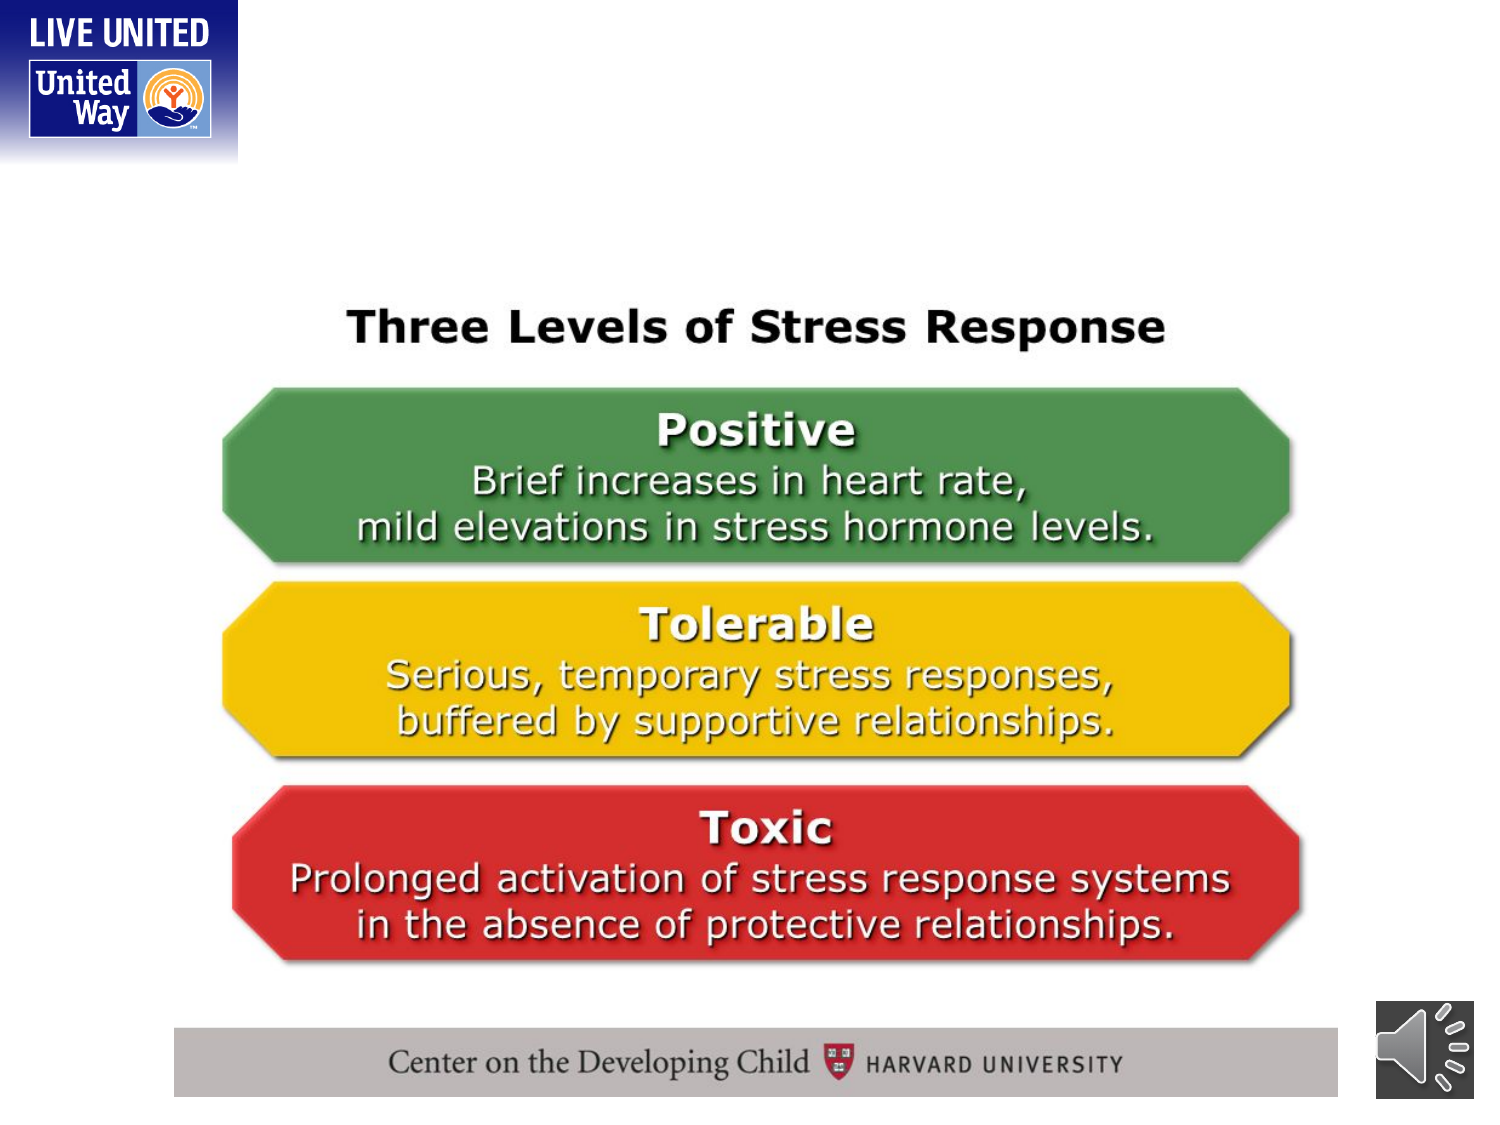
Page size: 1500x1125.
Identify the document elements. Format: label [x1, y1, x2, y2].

picture [0, 0, 238, 165]
picture [174, 224, 1338, 1098]
picture [1374, 999, 1476, 1101]
